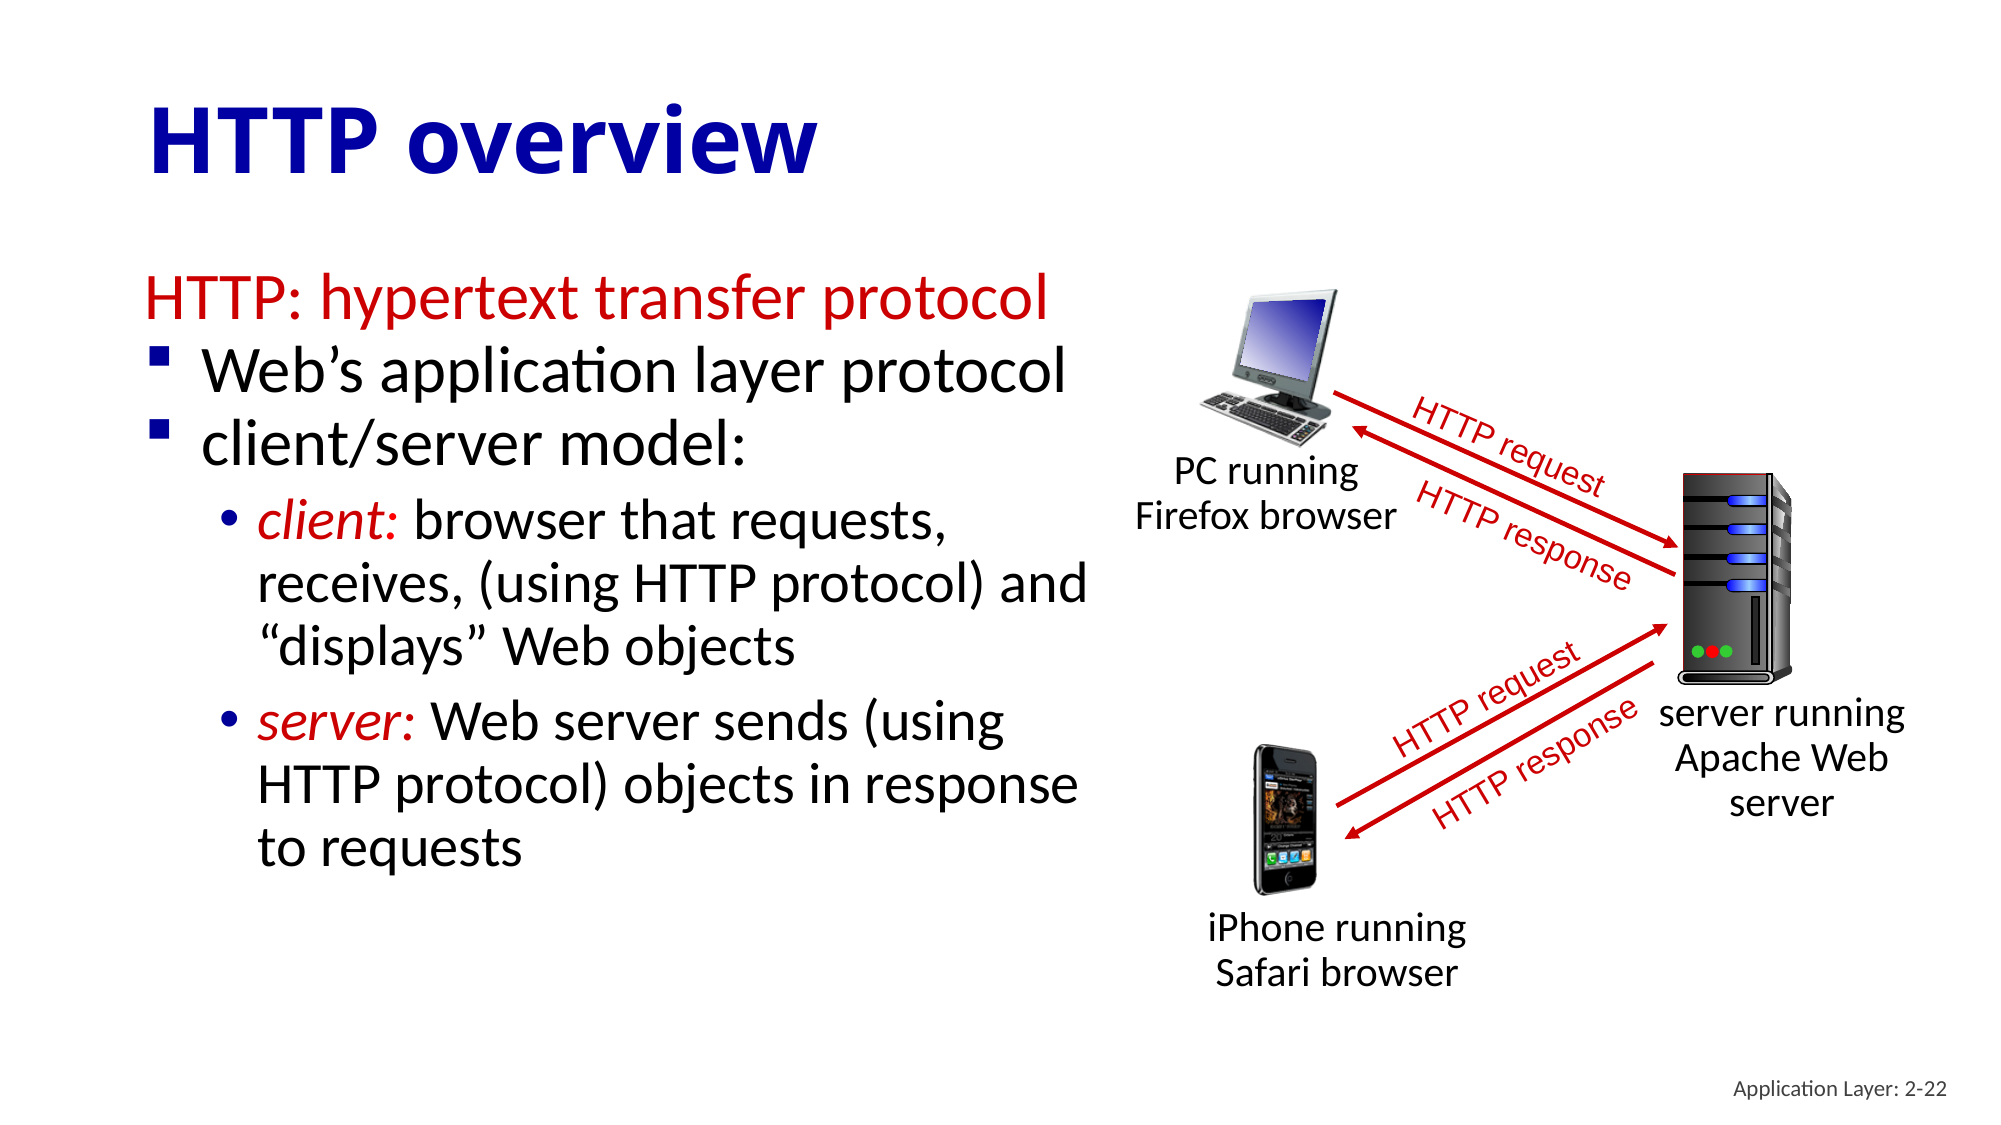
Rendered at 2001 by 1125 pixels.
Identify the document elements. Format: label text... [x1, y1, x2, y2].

text_box server running Apache Web server [1583, 682, 1981, 833]
picture [1253, 744, 1317, 896]
slide_number Application Layer: 2-22 [1512, 1056, 1963, 1117]
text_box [1333, 392, 1679, 548]
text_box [1337, 676, 1661, 825]
text_box HTTP: hypertext transfer protocol Web’s application layer protocol client/server model: client: browser that requests, receives, (using HTTP protocol) and “displays” Web objects server: Web server sends (using HTTP protocol) objects in response to requests [129, 263, 1113, 1027]
text_box iPhone running Safari browser [1155, 897, 1519, 1003]
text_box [1329, 637, 1675, 793]
text_box PC running Firefox browser [1080, 440, 1333, 546]
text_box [1678, 473, 1793, 685]
title HTTP overview [131, 70, 1856, 218]
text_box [1166, 282, 1342, 460]
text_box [1351, 426, 1676, 575]
